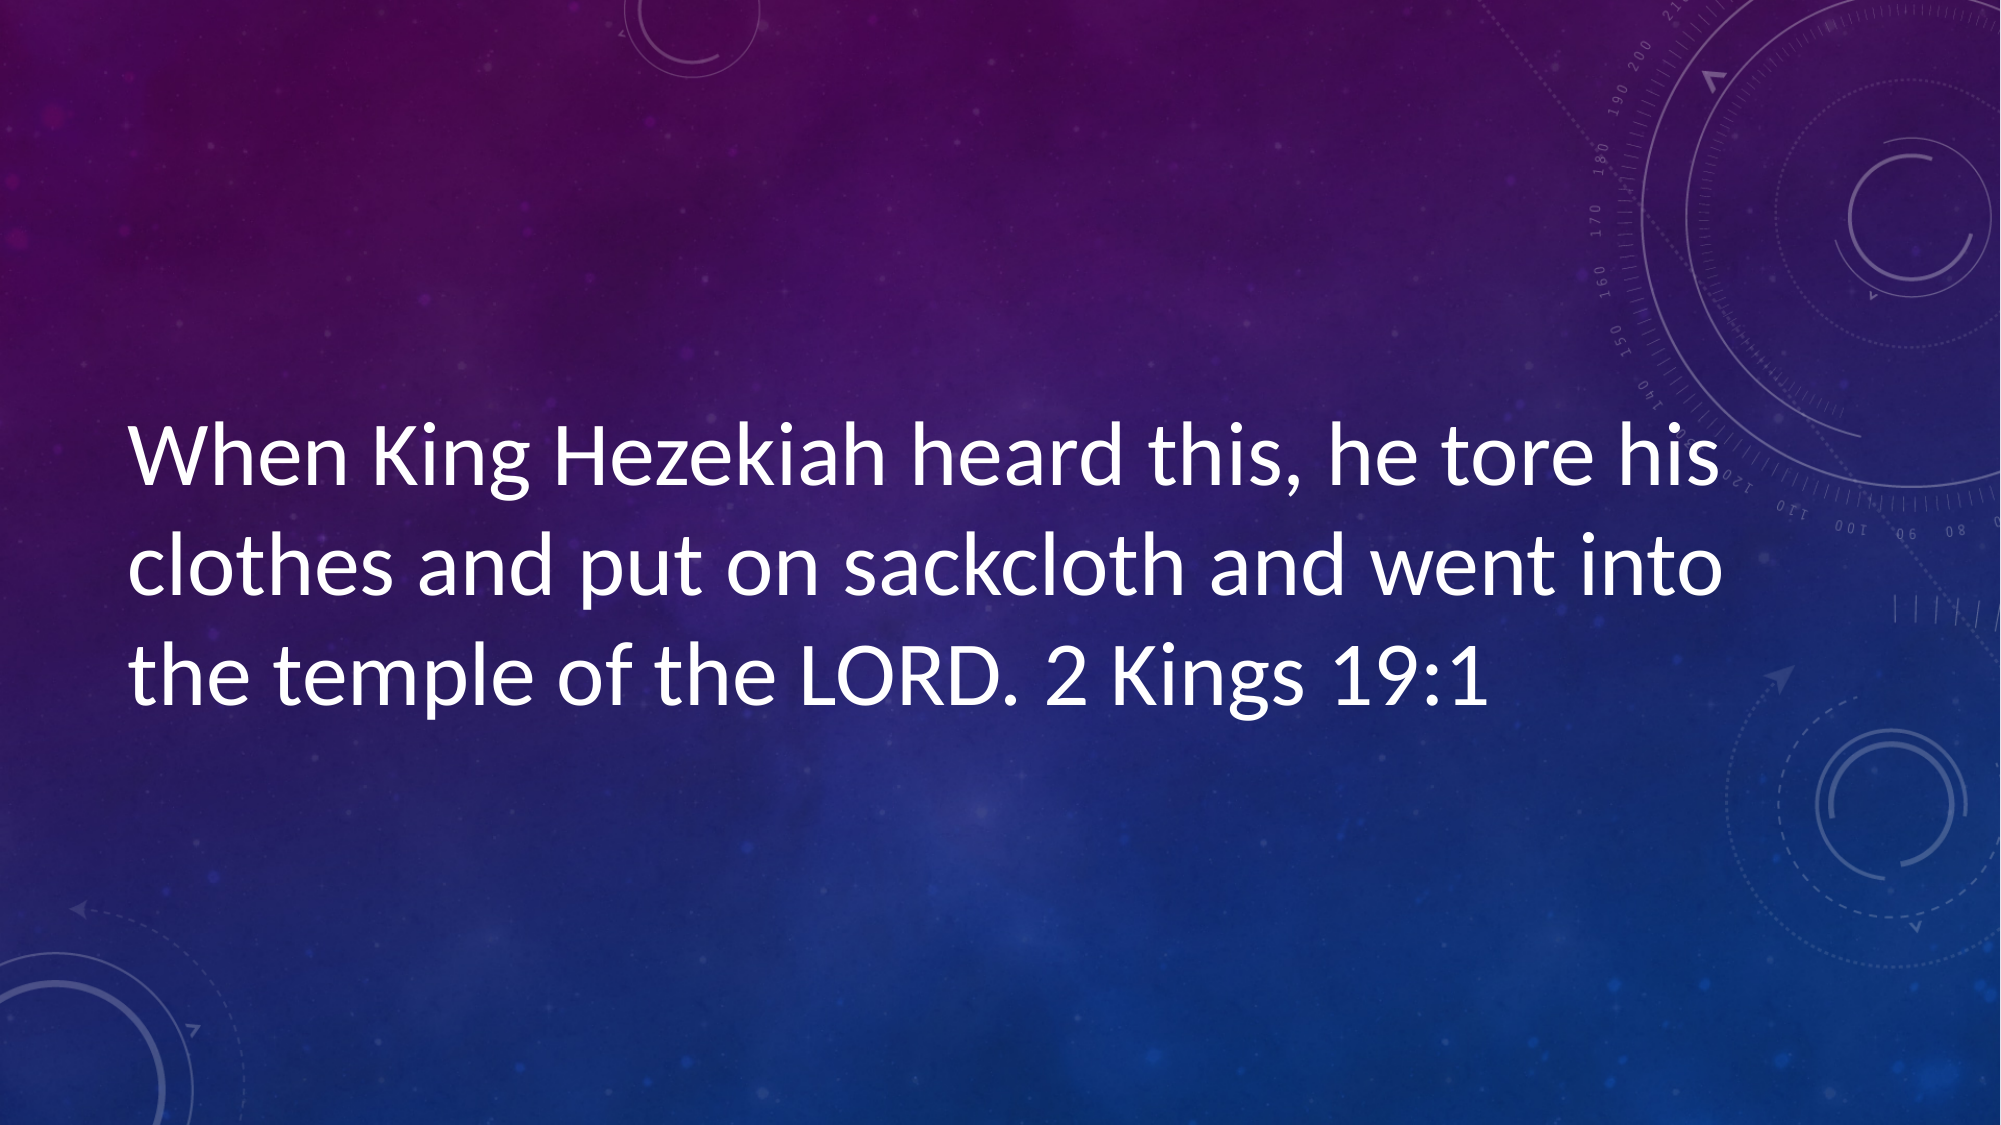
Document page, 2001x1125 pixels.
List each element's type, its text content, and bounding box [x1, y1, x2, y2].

list When King Hezekiah heard this, he tore his clothes and put on sackcloth and went into the temple of the LORD. 2 Kings 19:1 [112, 139, 1775, 1045]
picture [0, 0, 2001, 1125]
